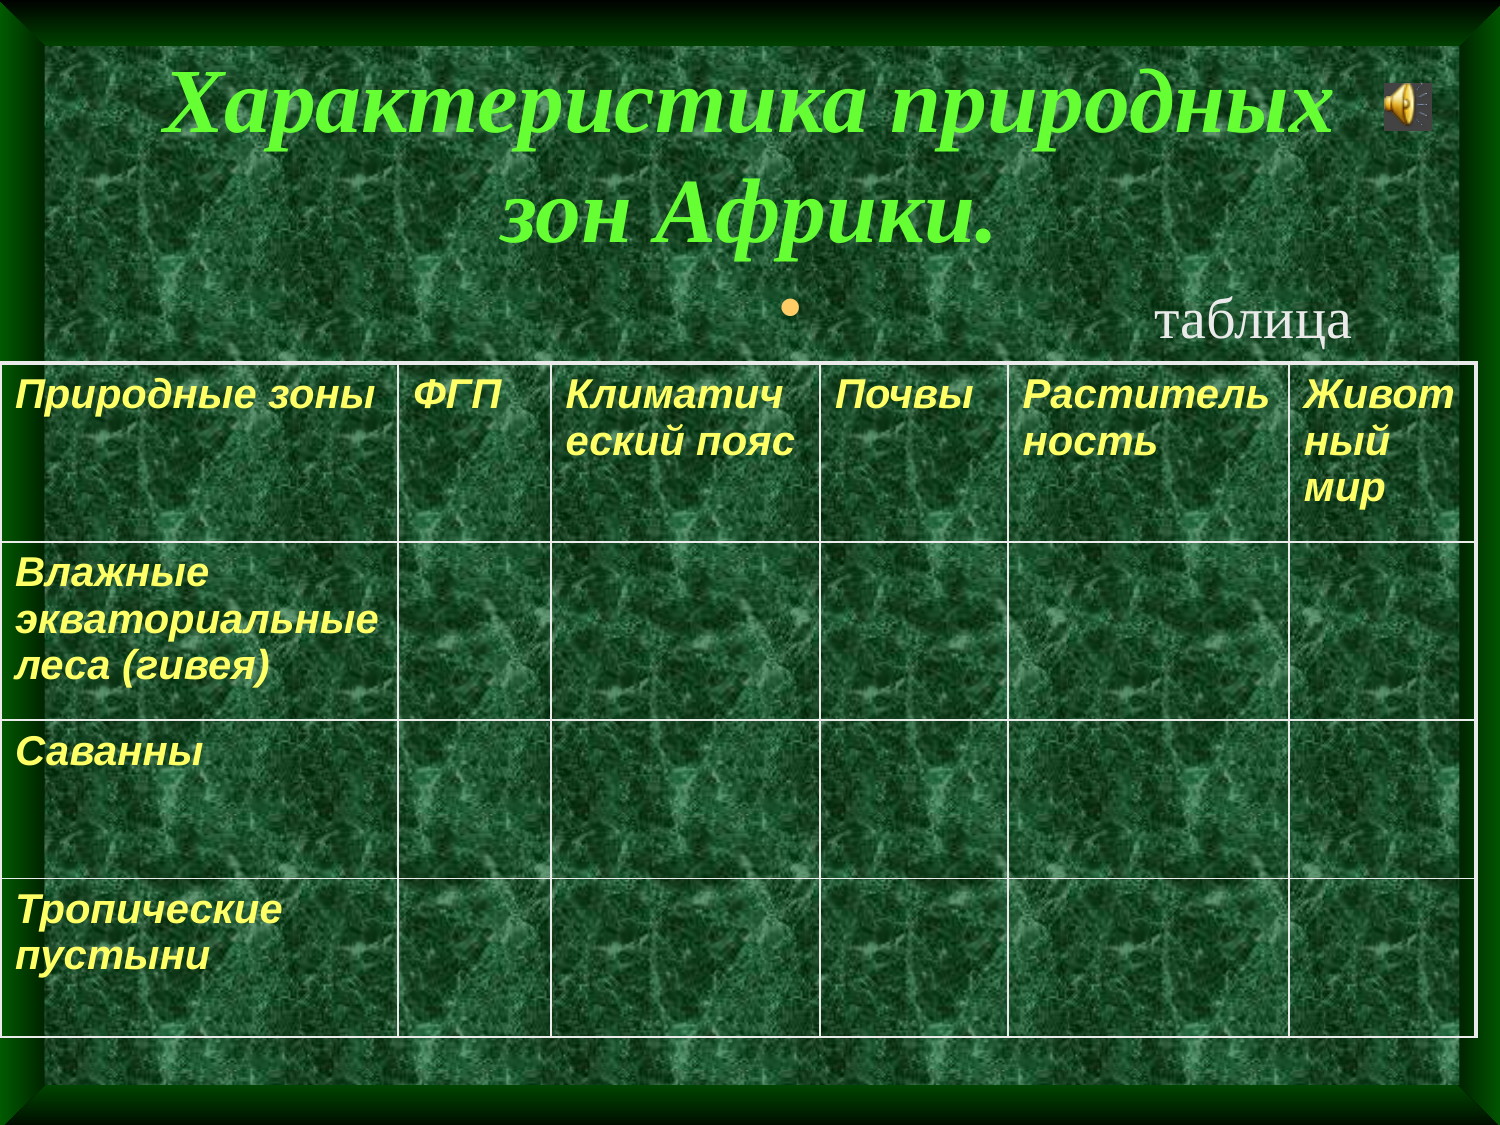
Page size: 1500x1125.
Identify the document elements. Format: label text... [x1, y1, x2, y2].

table_cell [1009, 543, 1288, 719]
picture [44, 46, 1460, 361]
list таблица [764, 273, 1390, 364]
table_cell Саванны [2, 721, 397, 878]
table_cell [399, 879, 550, 1036]
table_header Животный мир [1290, 365, 1474, 541]
table_cell [821, 721, 1007, 878]
table_header Растительность [1009, 365, 1288, 541]
table_cell [1290, 721, 1474, 878]
picture [44, 1038, 1460, 1085]
table_header Климатический пояс [552, 365, 819, 541]
table_header ФГП [399, 365, 550, 541]
table_cell [1290, 879, 1474, 1036]
table_cell [821, 879, 1007, 1036]
table_cell [821, 543, 1007, 719]
table_cell [552, 543, 819, 719]
table_cell [1290, 543, 1474, 719]
table_cell Тропические пустыни [2, 879, 397, 1036]
table_cell [552, 879, 819, 1036]
table_header Природные зоны [2, 365, 397, 541]
table_cell [552, 721, 819, 878]
title Характеристика природных зон Африки. [112, 57, 1388, 246]
table_cell [399, 721, 550, 878]
table_cell [399, 543, 550, 719]
table_header Почвы [821, 365, 1007, 541]
table_cell [1009, 879, 1288, 1036]
table_cell [1009, 721, 1288, 878]
table_cell Влажные экваториальные леса (гивея) [2, 543, 397, 719]
